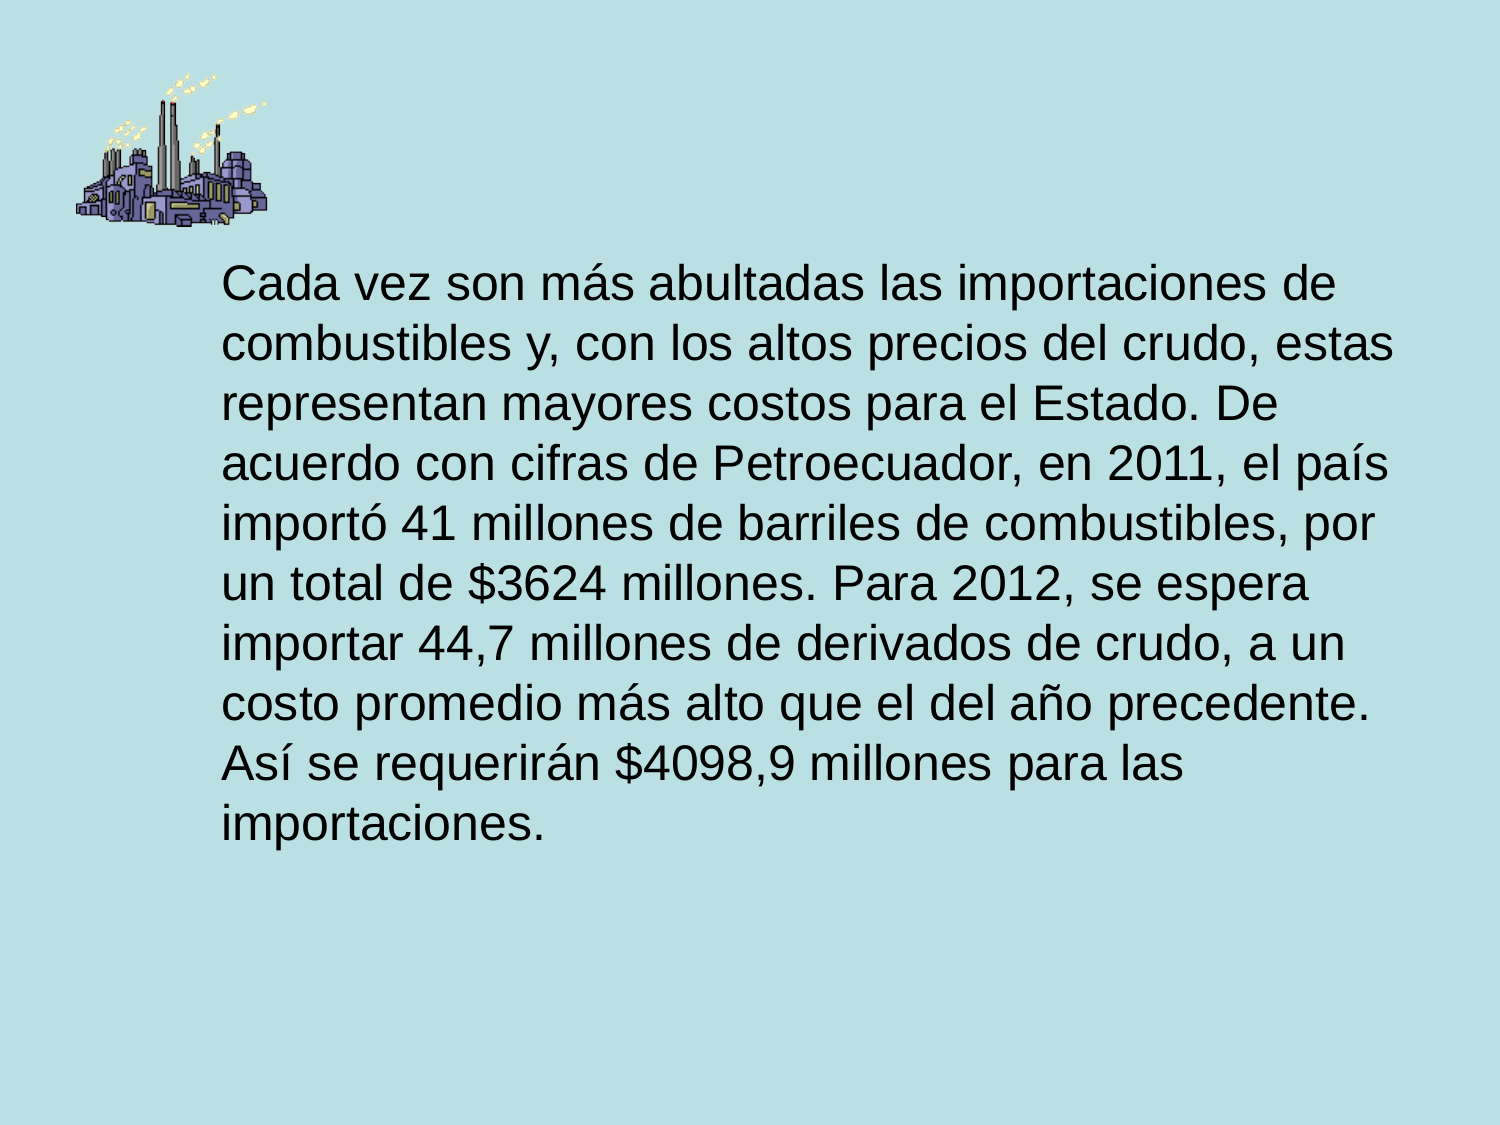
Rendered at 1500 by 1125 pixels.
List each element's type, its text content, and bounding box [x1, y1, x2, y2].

text_box Cada vez son más abultadas las importaciones de combustibles y, con los altos precios del crudo, estas representan mayores costos para el Estado. De acuerdo con cifras de Petroecuador, en 2011, el país importó 41 millones de barriles de combustibles, por un total de $3624 millones. Para 2012, se espera importar 44,7 millones de derivados de crudo, a un costo promedio más alto que el del año precedente. Así se requerirán $4098,9 millones para las importaciones. [206, 243, 1435, 859]
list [76, 54, 274, 227]
